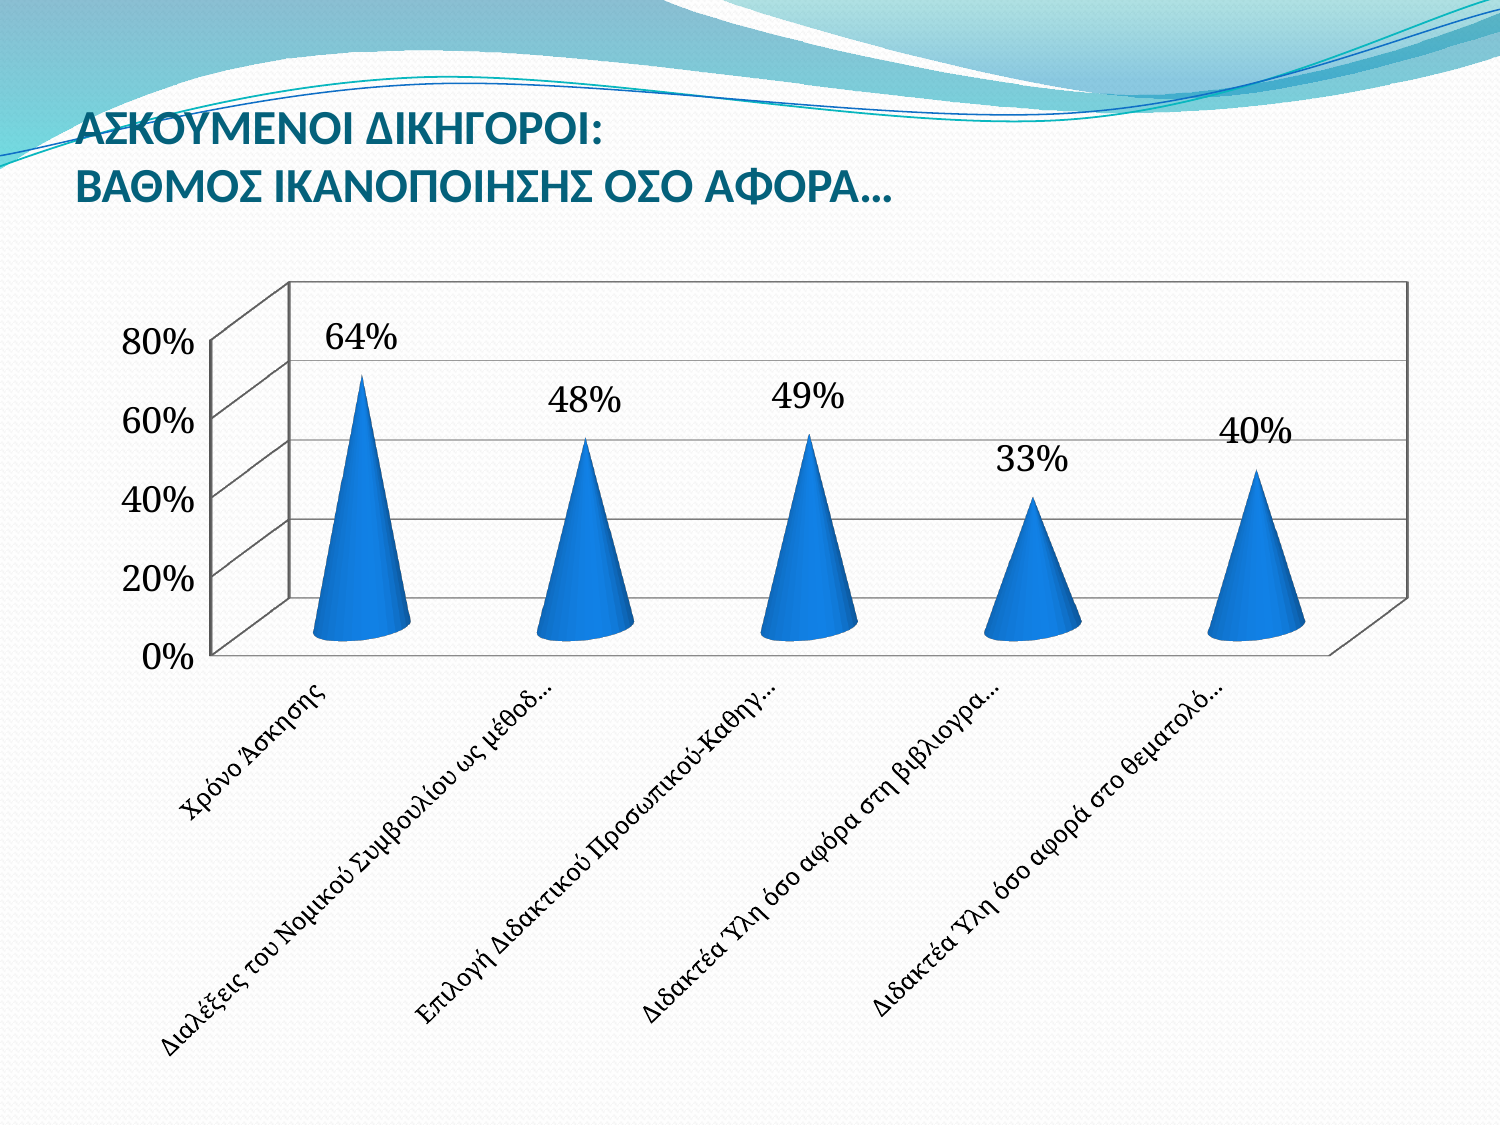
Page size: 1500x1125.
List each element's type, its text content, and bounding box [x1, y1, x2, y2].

chart [74, 249, 1426, 1063]
title ΑΣΚΟΥΜΕΝΟΙ ΔΙΚΗΓΟΡΟΙ: ΒΑΘΜΟΣ ΙΚΑΝΟΠΟΙΗΣΗΣ ΟΣΟ ΑΦΟΡΑ… [75, 87, 1425, 213]
